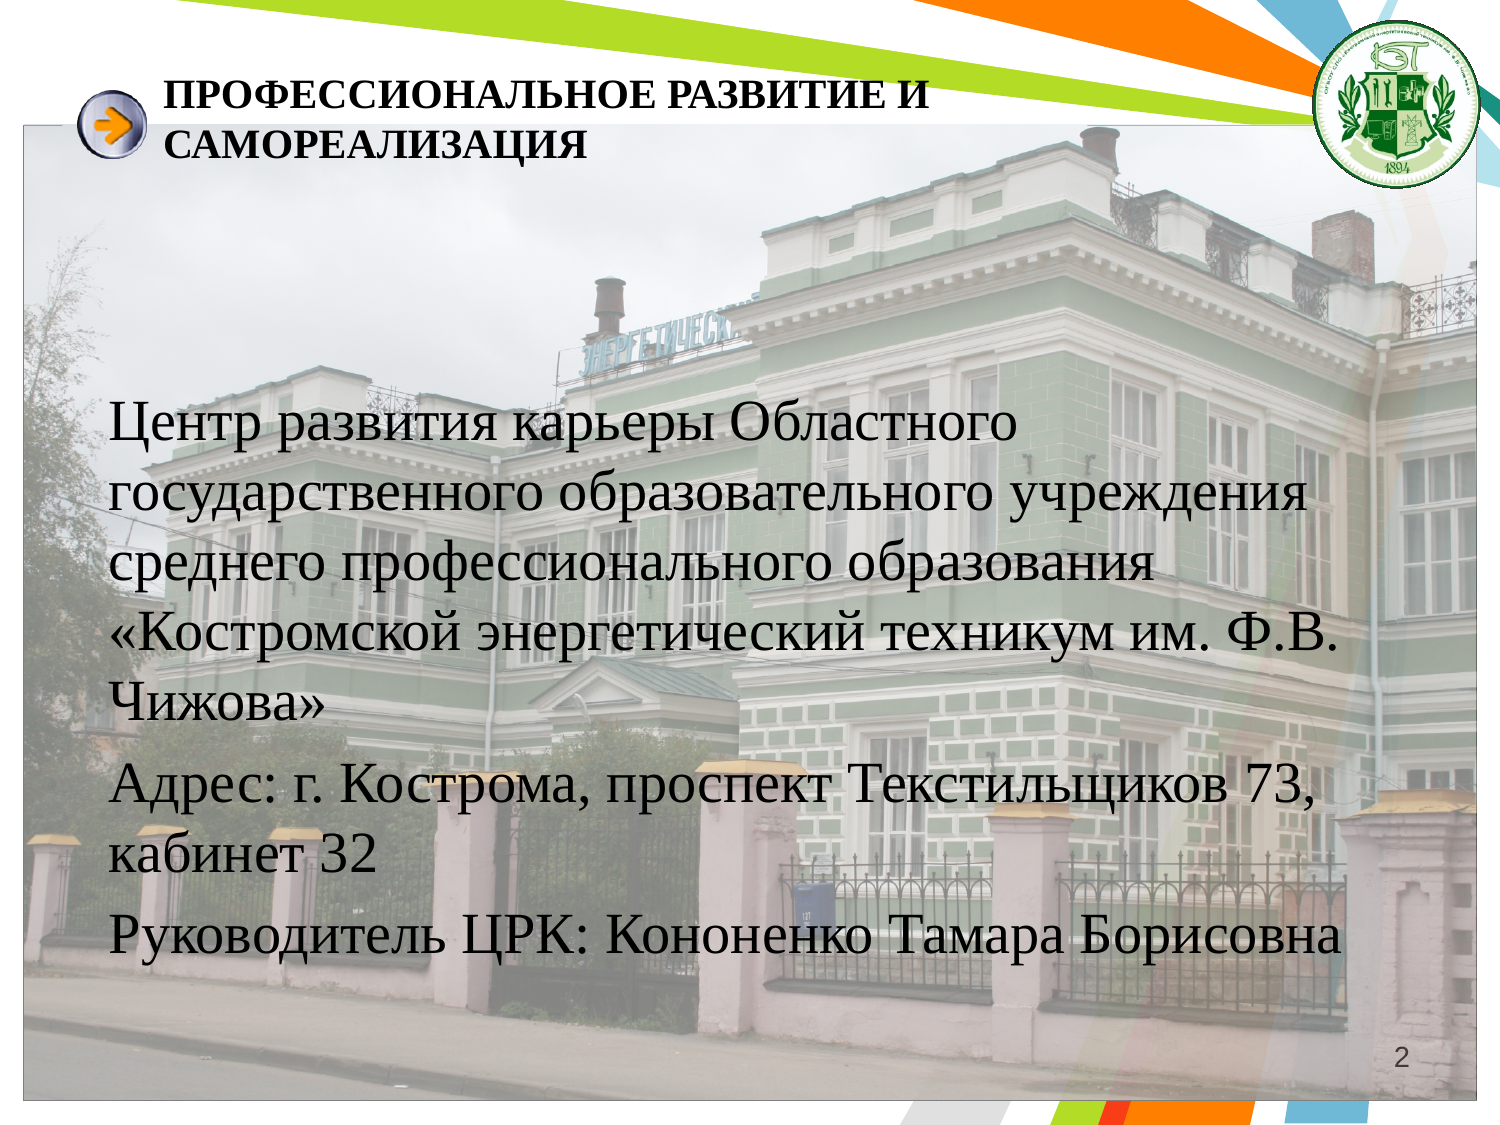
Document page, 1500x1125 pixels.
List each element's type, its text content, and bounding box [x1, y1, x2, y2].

picture [24, 19, 1481, 1101]
title Профессиональное развитие и самореализация [147, 23, 1308, 123]
